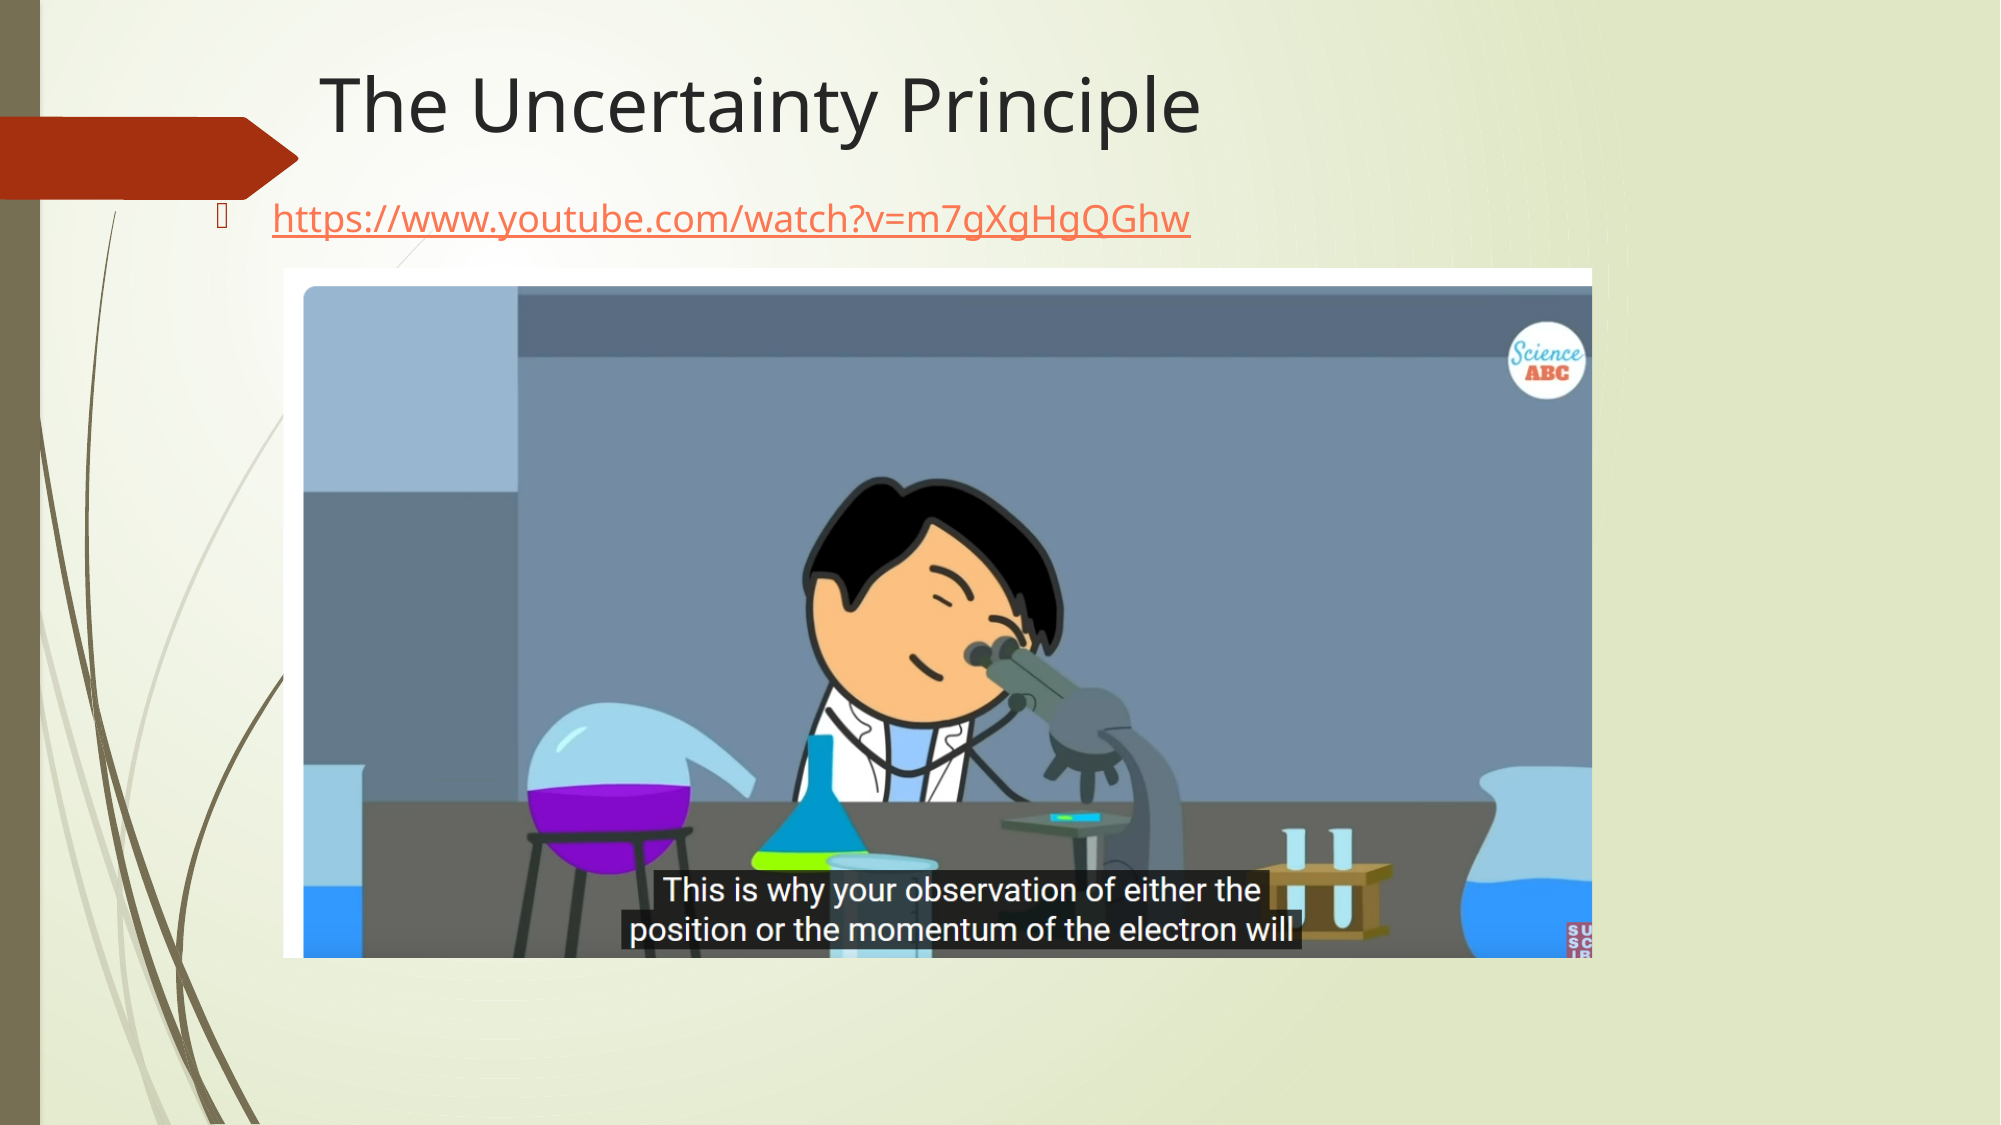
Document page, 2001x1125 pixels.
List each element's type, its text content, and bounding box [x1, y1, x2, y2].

list https://www.youtube.com/watch?v=m7gXgHgQGhw [200, 187, 1867, 1097]
picture [283, 268, 1593, 959]
title The Uncertainty Principle [304, 50, 1746, 156]
